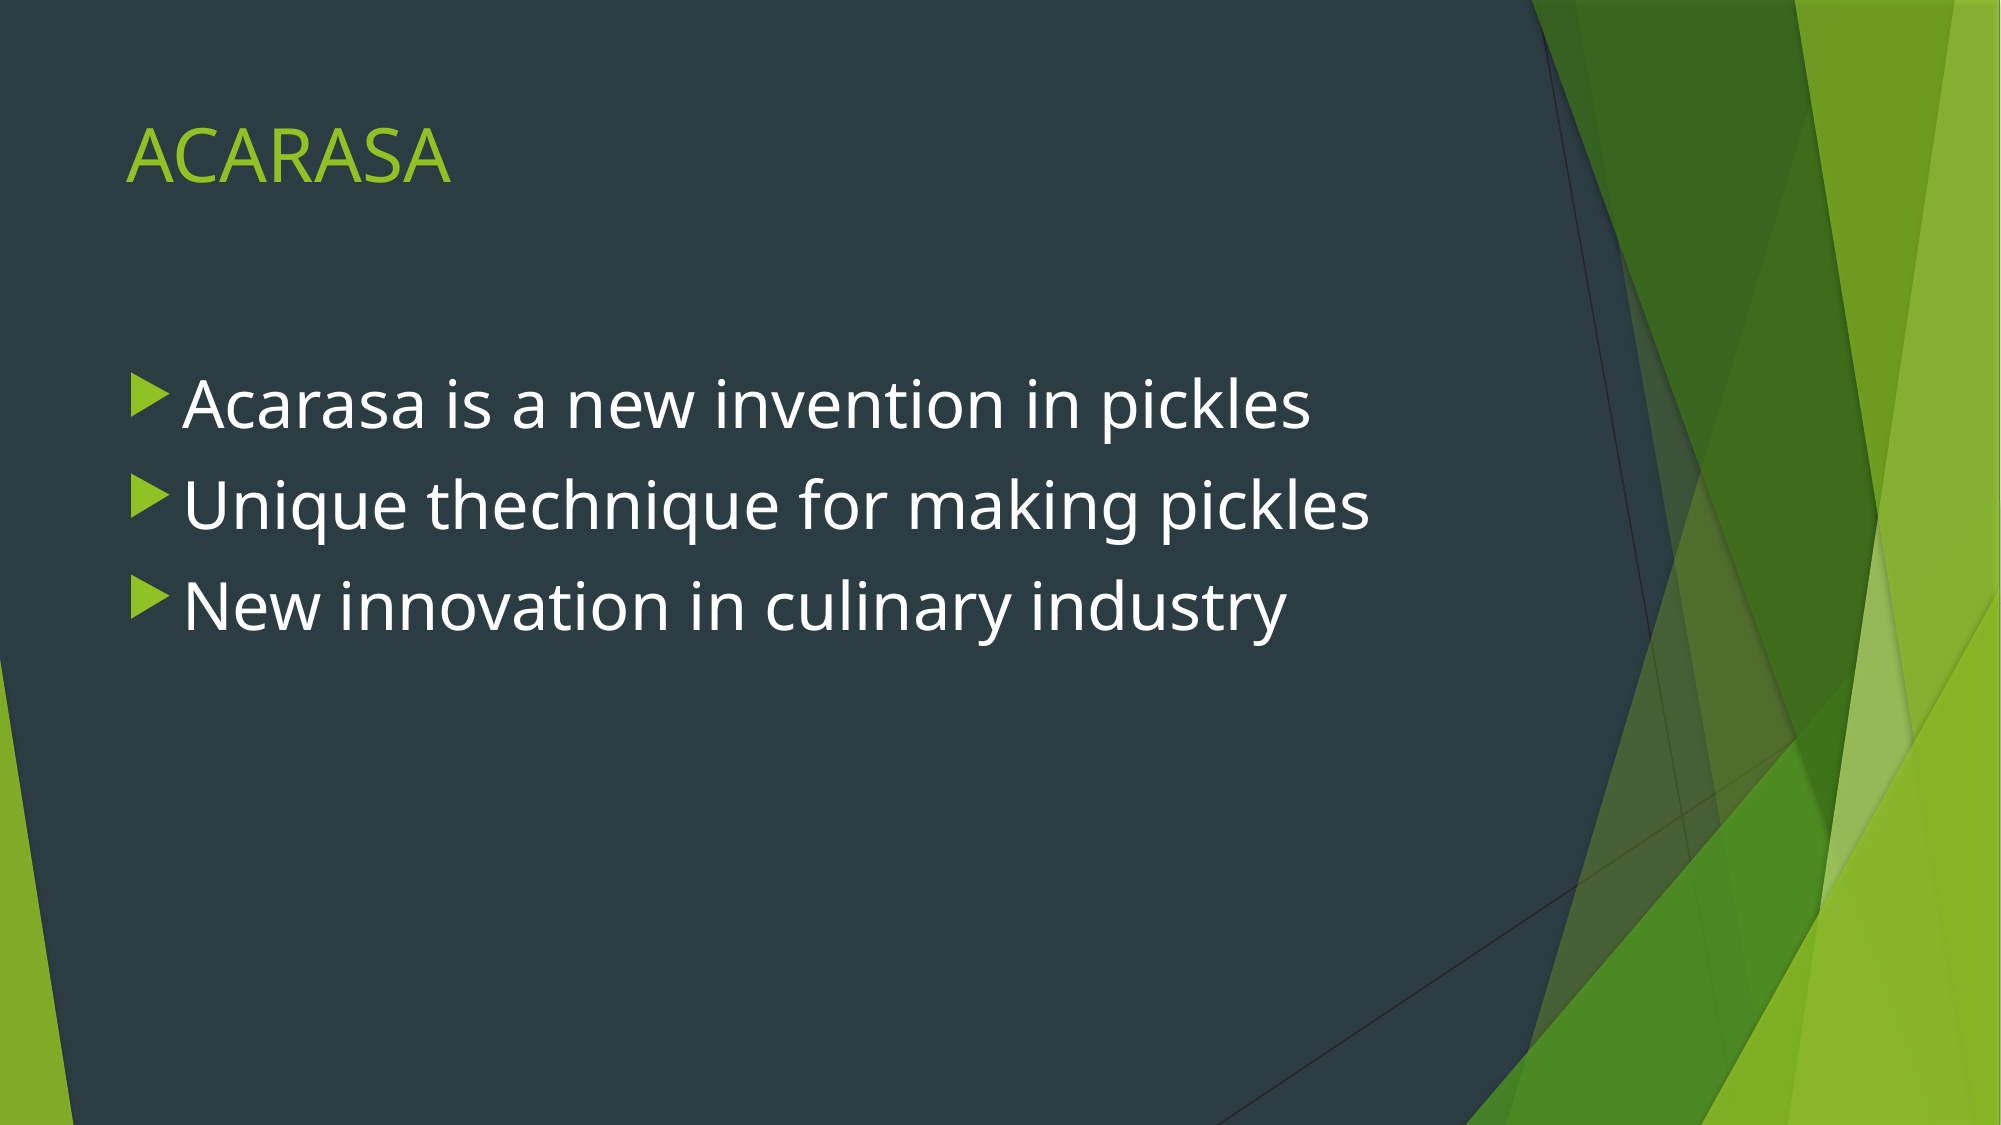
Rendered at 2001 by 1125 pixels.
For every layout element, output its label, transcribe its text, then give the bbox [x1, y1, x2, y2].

list Acarasa is a new invention in pickles Unique thechnique for making pickles New innovation in culinary industry [111, 354, 1522, 992]
title ACARASA [111, 99, 1522, 317]
